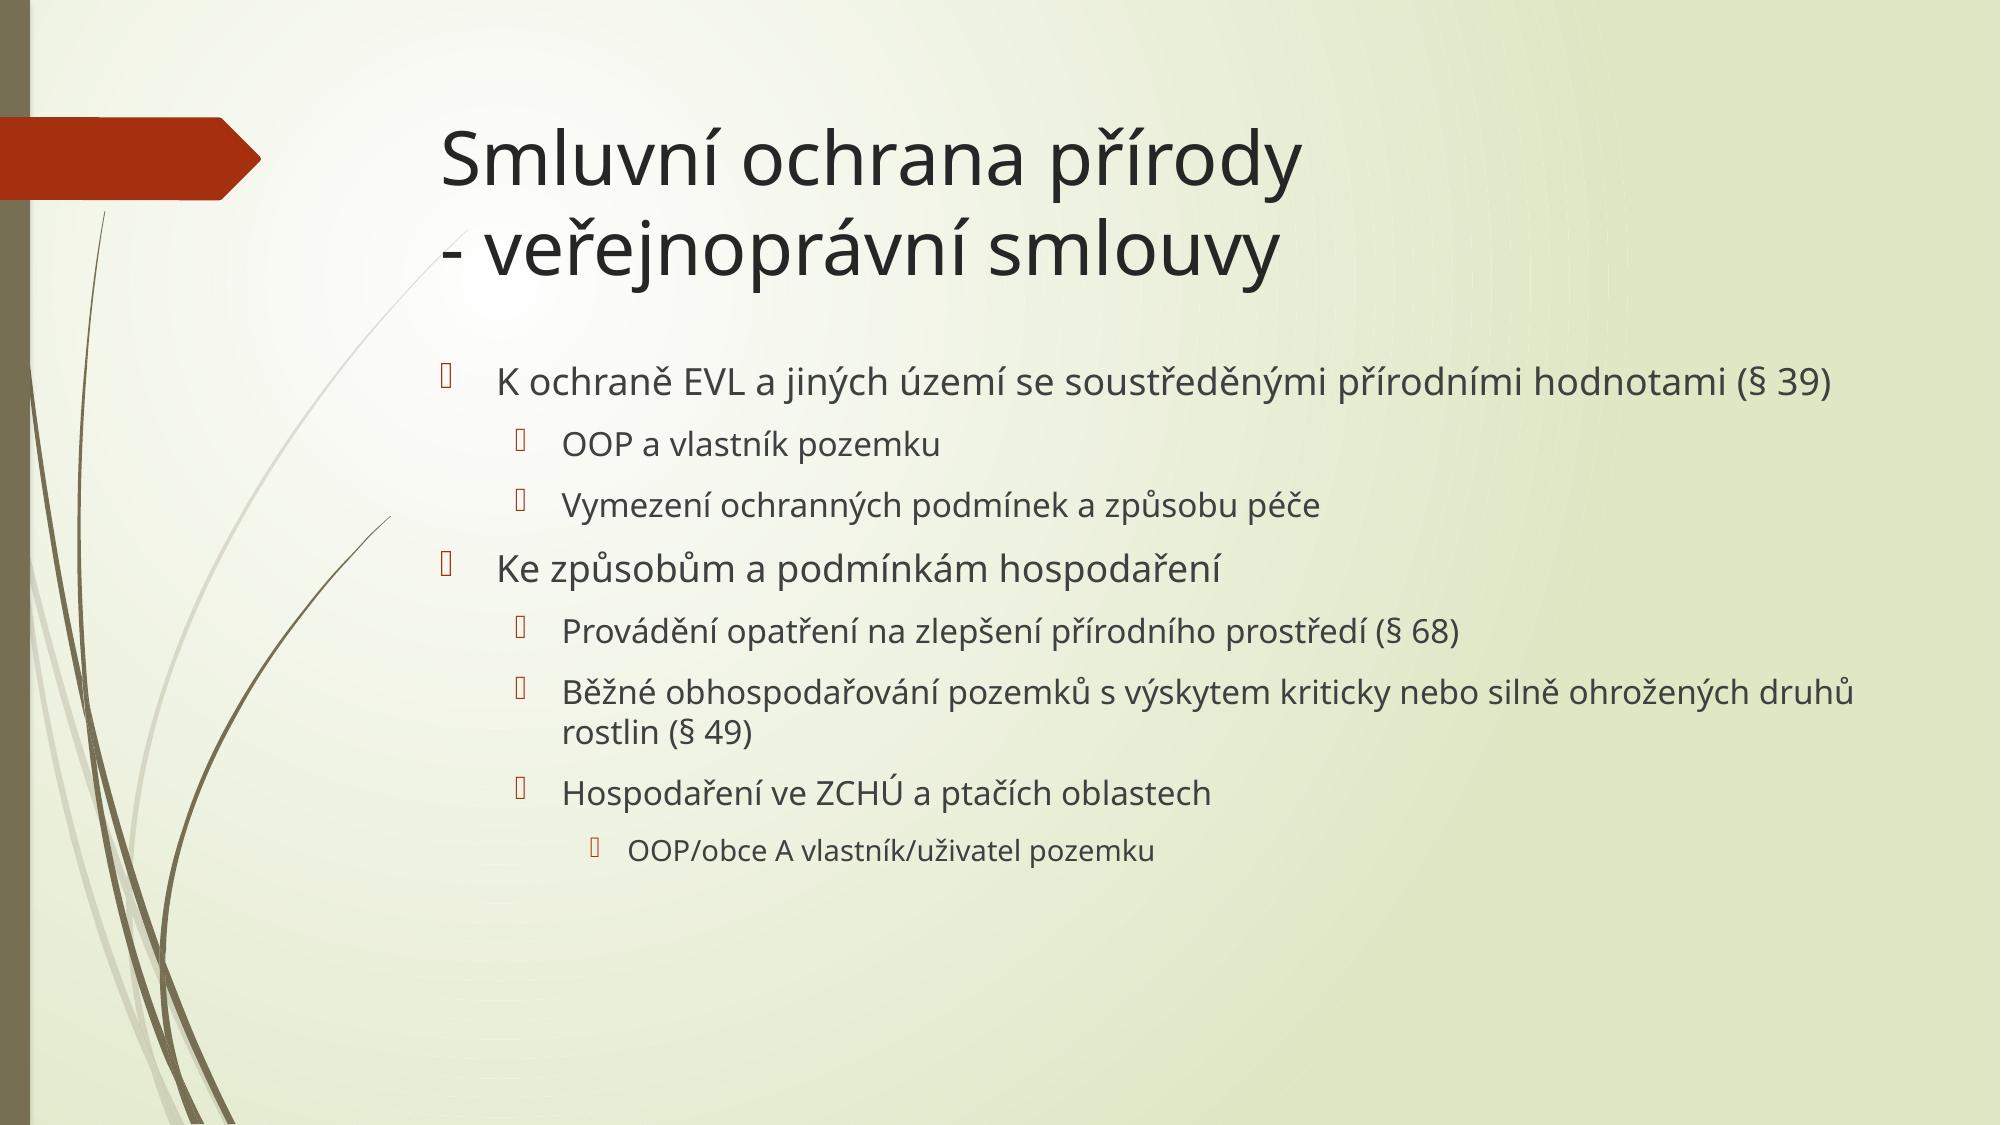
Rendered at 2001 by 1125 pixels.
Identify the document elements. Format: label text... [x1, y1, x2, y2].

title Smluvní ochrana přírody - veřejnoprávní smlouvy [425, 102, 1888, 313]
list K ochraně EVL a jiných území se soustředěnými přírodními hodnotami (§ 39) OOP a vlastník pozemku Vymezení ochranných podmínek a způsobu péče Ke způsobům a podmínkám hospodaření Provádění opatření na zlepšení přírodního prostředí (§ 68) Běžné obhospodařování pozemků s výskytem kriticky nebo silně ohrožených druhů rostlin (§ 49) Hospodaření ve ZCHÚ a ptačích oblastech OOP/obce A vlastník/uživatel pozemku [424, 350, 1888, 970]
